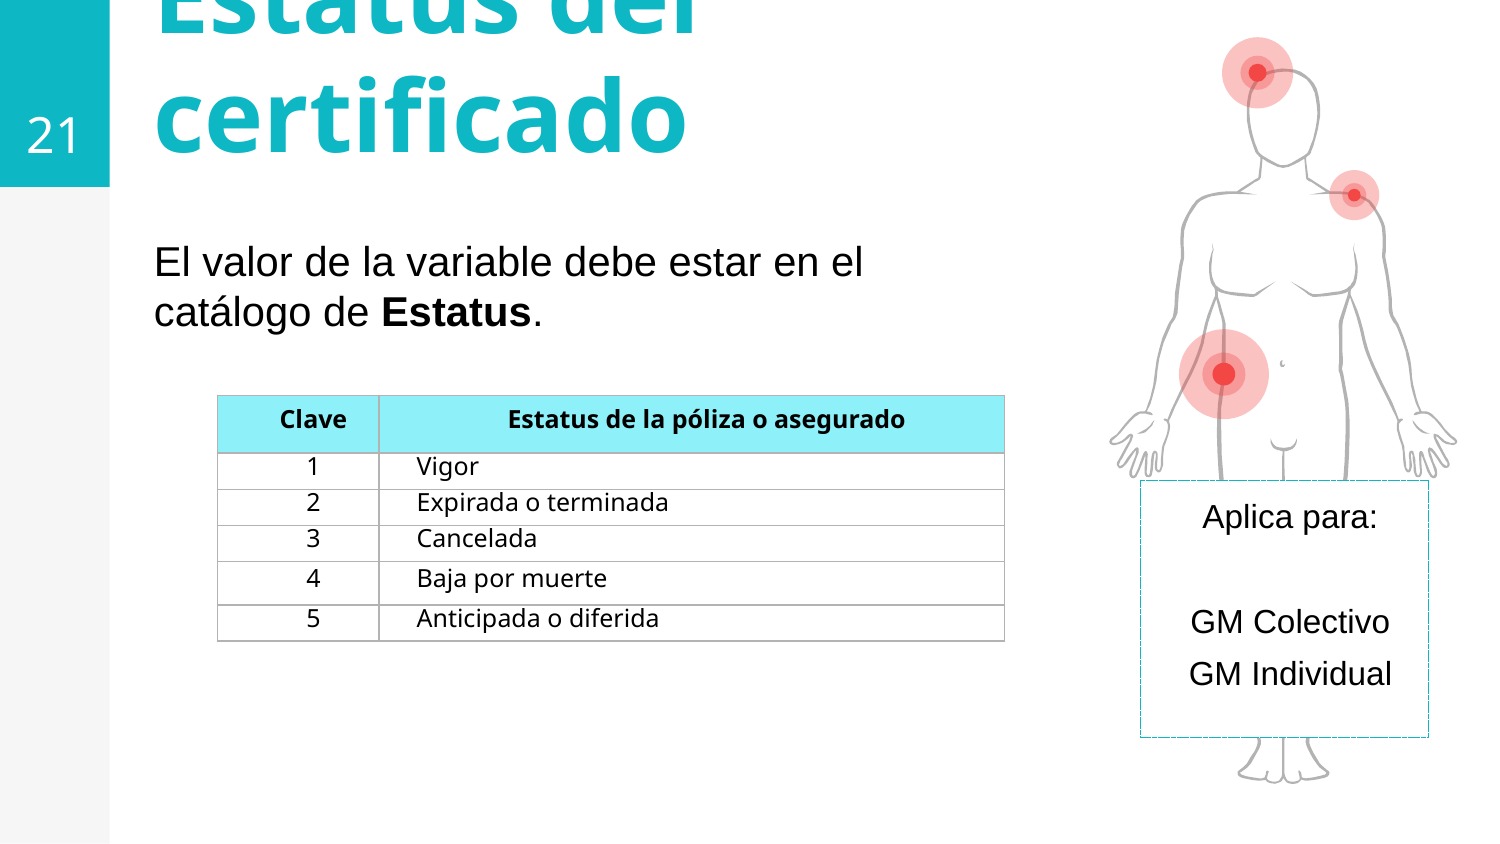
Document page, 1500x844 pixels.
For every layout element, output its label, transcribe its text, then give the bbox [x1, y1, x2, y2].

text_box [1221, 36, 1294, 109]
table_cell Expirada o terminada [380, 490, 1004, 525]
text_box El valor de la variable debe estar en el catálogo de Estatus. [126, 219, 1048, 776]
table_cell 4 [218, 562, 378, 604]
table_cell 2 [218, 490, 378, 525]
table_cell 1 [218, 454, 378, 489]
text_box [1108, 68, 1458, 785]
table_cell Cancelada [380, 526, 1004, 561]
table_cell 5 [218, 606, 378, 640]
table_cell 3 [218, 526, 378, 561]
text_box Estatus del certificado [138, 0, 1141, 188]
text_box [1178, 328, 1270, 420]
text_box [1328, 169, 1380, 221]
table_header Estatus de la póliza o asegurado [380, 396, 1004, 452]
table_cell Anticipada o diferida [380, 606, 1004, 640]
slide_number 21 [0, 0, 110, 187]
table_header Clave [218, 396, 378, 452]
table_cell Baja por muerte [380, 562, 1004, 604]
table_cell Vigor [380, 454, 1004, 489]
